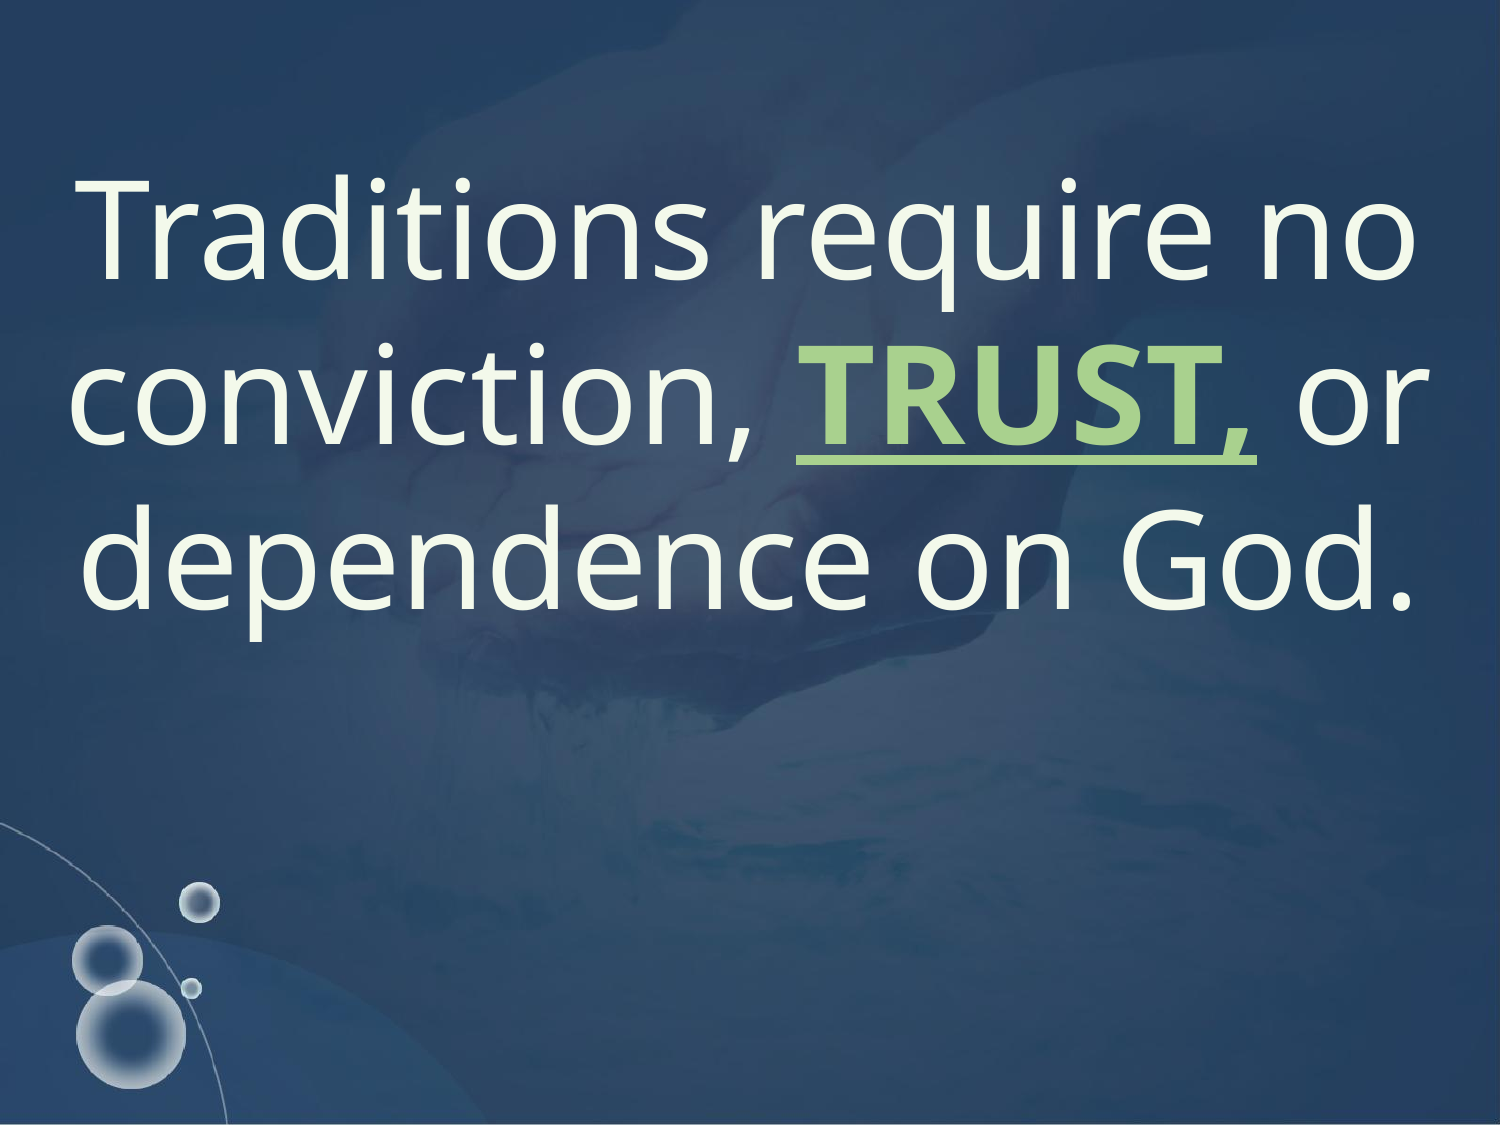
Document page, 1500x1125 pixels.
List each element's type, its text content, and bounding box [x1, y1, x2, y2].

picture [0, 0, 1500, 1125]
text_box Traditions require no conviction, TRUST, or dependence on God. [10, 0, 1487, 645]
